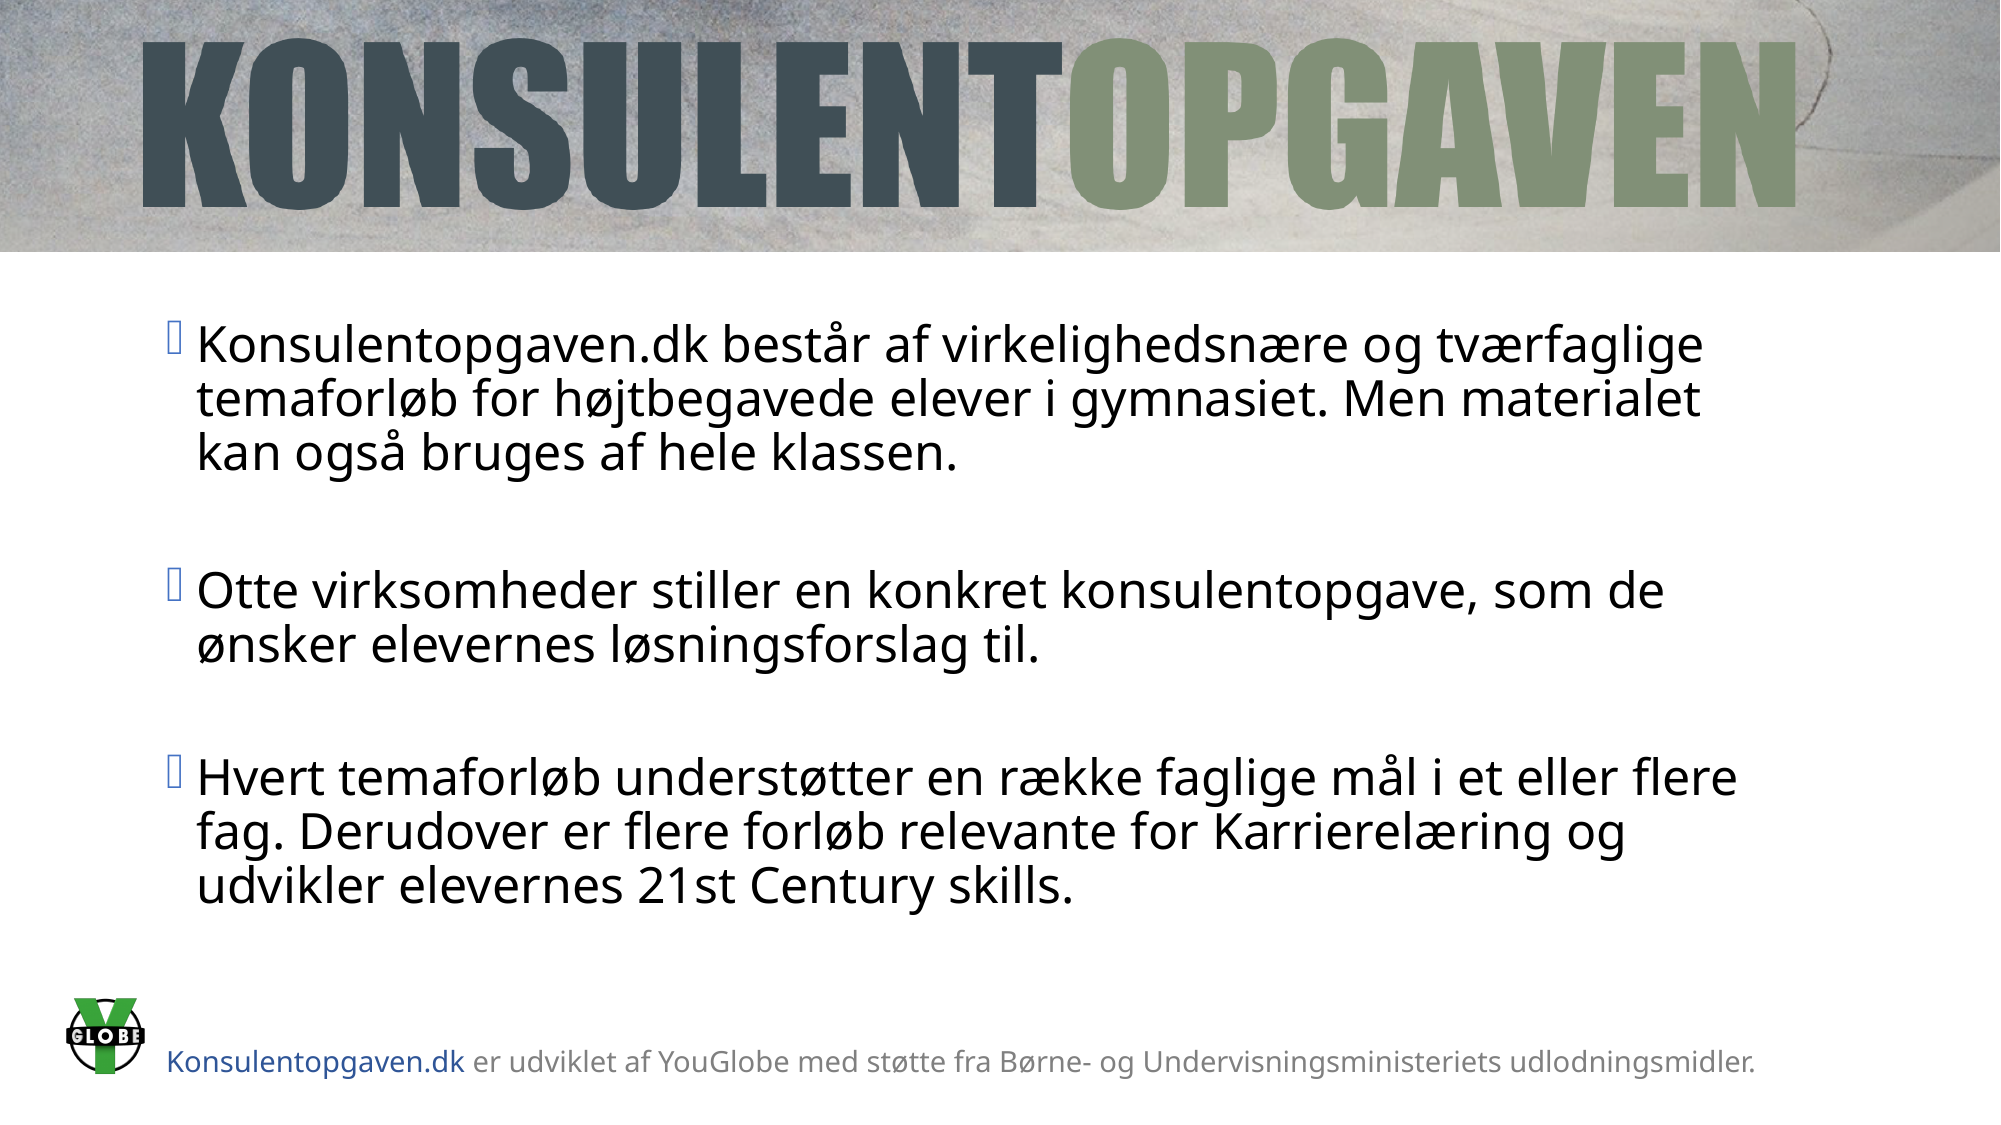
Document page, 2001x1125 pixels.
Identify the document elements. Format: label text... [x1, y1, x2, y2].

subtitle Konsulentopgaven.dk består af virkelighedsnære og tværfaglige temaforløb for højtbegavede elever i gymnasiet. Men materialet kan også bruges af hele klassen. Otte virksomheder stiller en konkret konsulentopgave, som de ønsker elevernes løsningsforslag til. Hvert temaforløb understøtter en række faglige mål i et eller flere fag. Derudover er flere forløb relevante for Karrierelæring og udvikler elevernes 21st Century skills. Konsulentopgaven.dk er udviklet af YouGlobe med støtte fra Børne- og Undervisningsministeriets udlodningsmidler. [151, 252, 1794, 1125]
picture [36, 987, 173, 1084]
picture [0, 0, 2000, 252]
